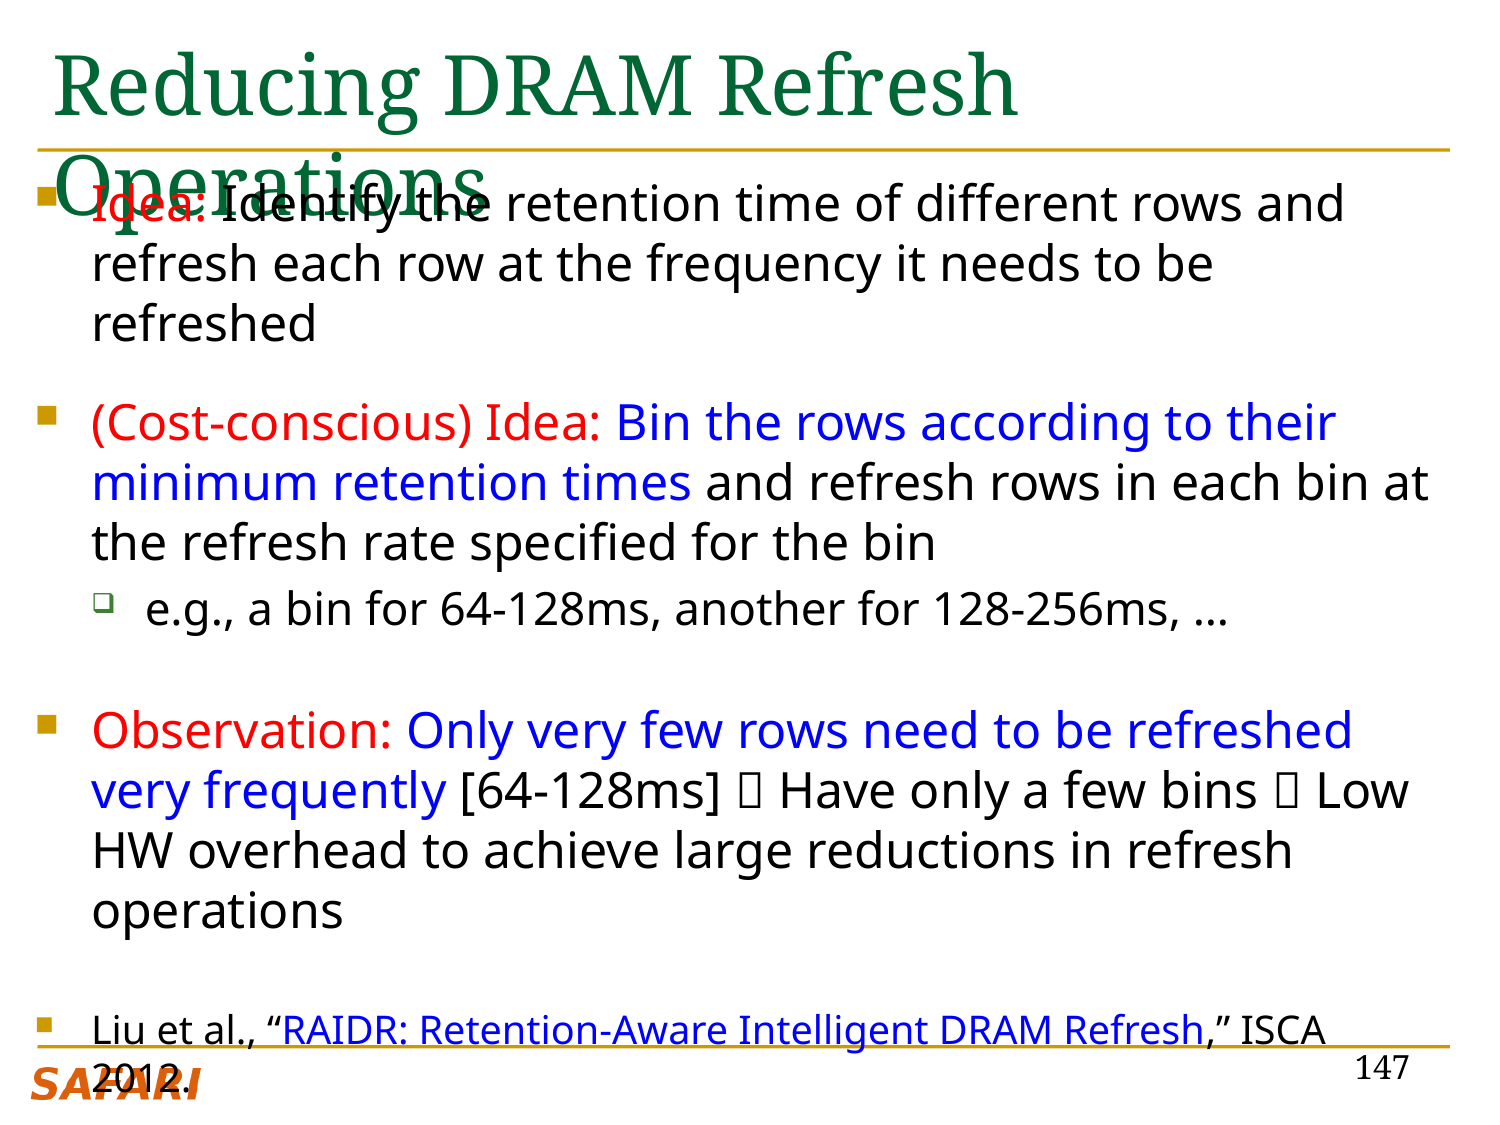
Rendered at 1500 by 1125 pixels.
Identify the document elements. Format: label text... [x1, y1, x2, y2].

slide_number 147 [1074, 1023, 1426, 1100]
picture [29, 1058, 207, 1110]
list Idea: Identify the retention time of different rows and refresh each row at the frequency it needs to be refreshed (Cost-conscious) Idea: Bin the rows according to their minimum retention times and refresh rows in each bin at the refresh rate specified for the bin e.g., a bin for 64-128ms, another for 128-256ms, … Observation: Only very few rows need to be refreshed very frequently [64-128ms]  Have only a few bins  Low HW overhead to achieve large reductions in refresh operations Liu et al., “RAIDR: Retention-Aware Intelligent DRAM Refresh,” ISCA 2012. [19, 163, 1448, 1016]
title Reducing DRAM Refresh Operations [37, 24, 1451, 201]
